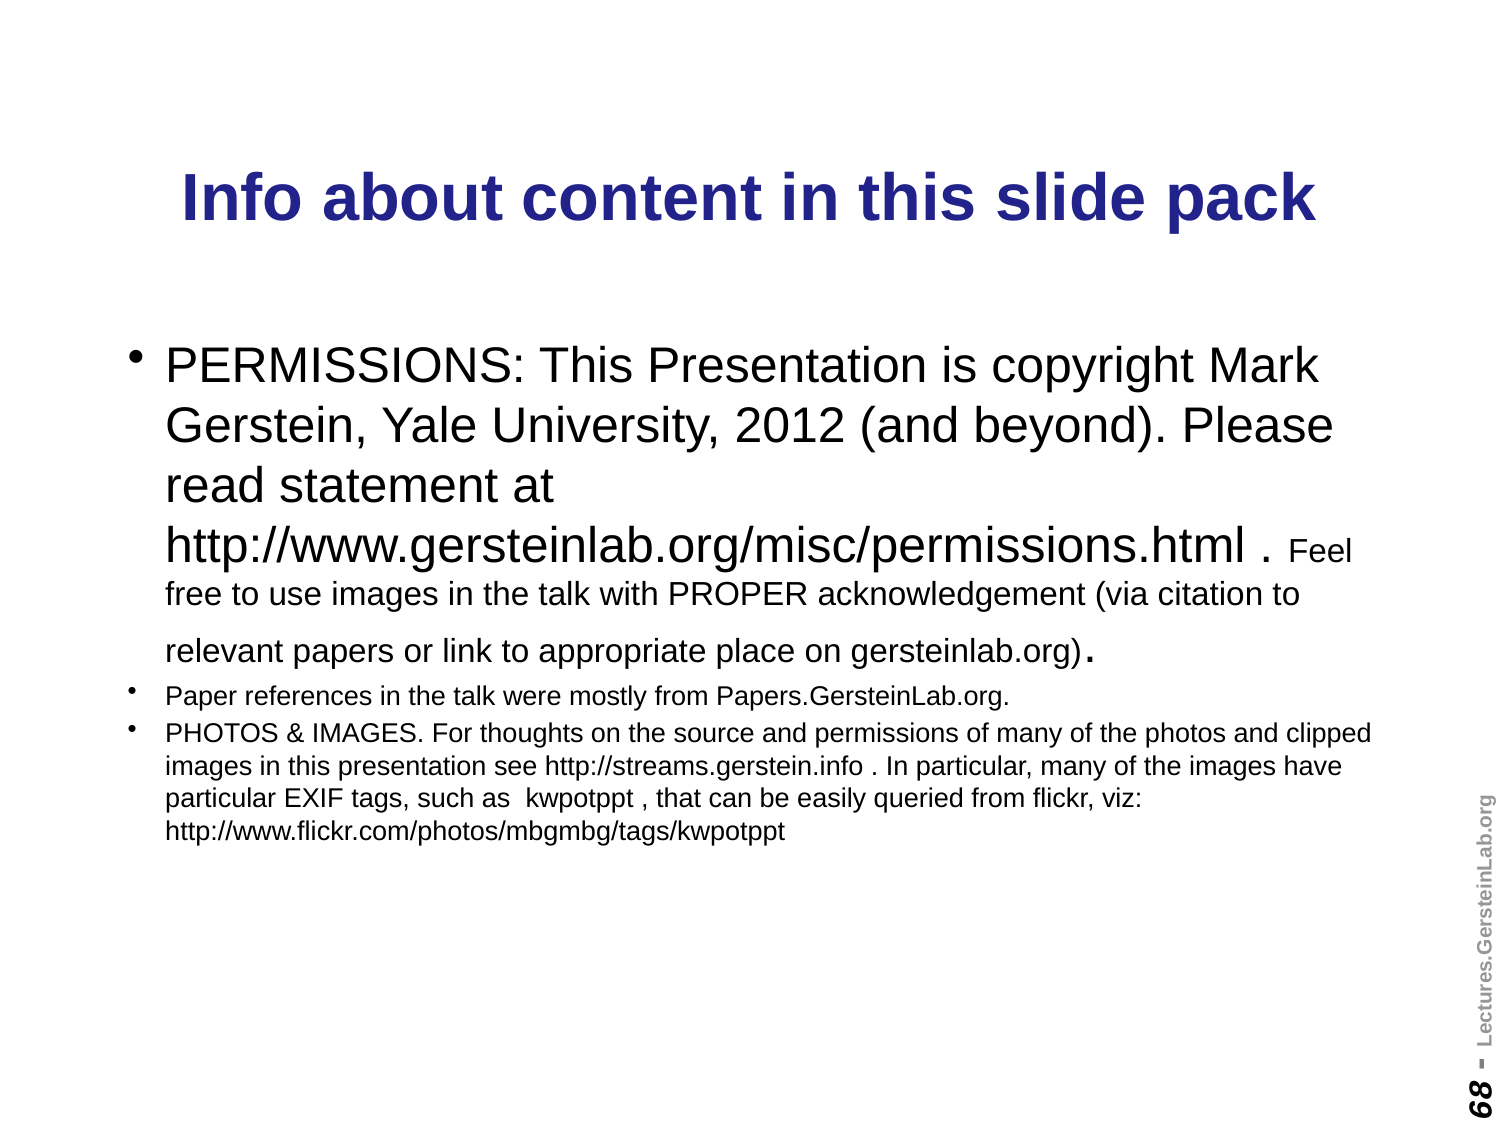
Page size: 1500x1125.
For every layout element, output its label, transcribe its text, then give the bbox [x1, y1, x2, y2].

list PERMISSIONS: This Presentation is copyright Mark Gerstein, Yale University, 2012 (and beyond). Please read statement at http://www.gersteinlab.org/misc/permissions.html . Feel free to use images in the talk with PROPER acknowledgement (via citation to relevant papers or link to appropriate place on gersteinlab.org). Paper references in the talk were mostly from Papers.GersteinLab.org. PHOTOS & IMAGES. For thoughts on the source and permissions of many of the photos and clipped images in this presentation see http://streams.gerstein.info . In particular, many of the images have particular EXIF tags, such as kwpotppt , that can be easily queried from flickr, viz: http://www.flickr.com/photos/mbgmbg/tags/kwpotppt [112, 324, 1388, 1086]
title Info about content in this slide pack [112, 99, 1388, 288]
